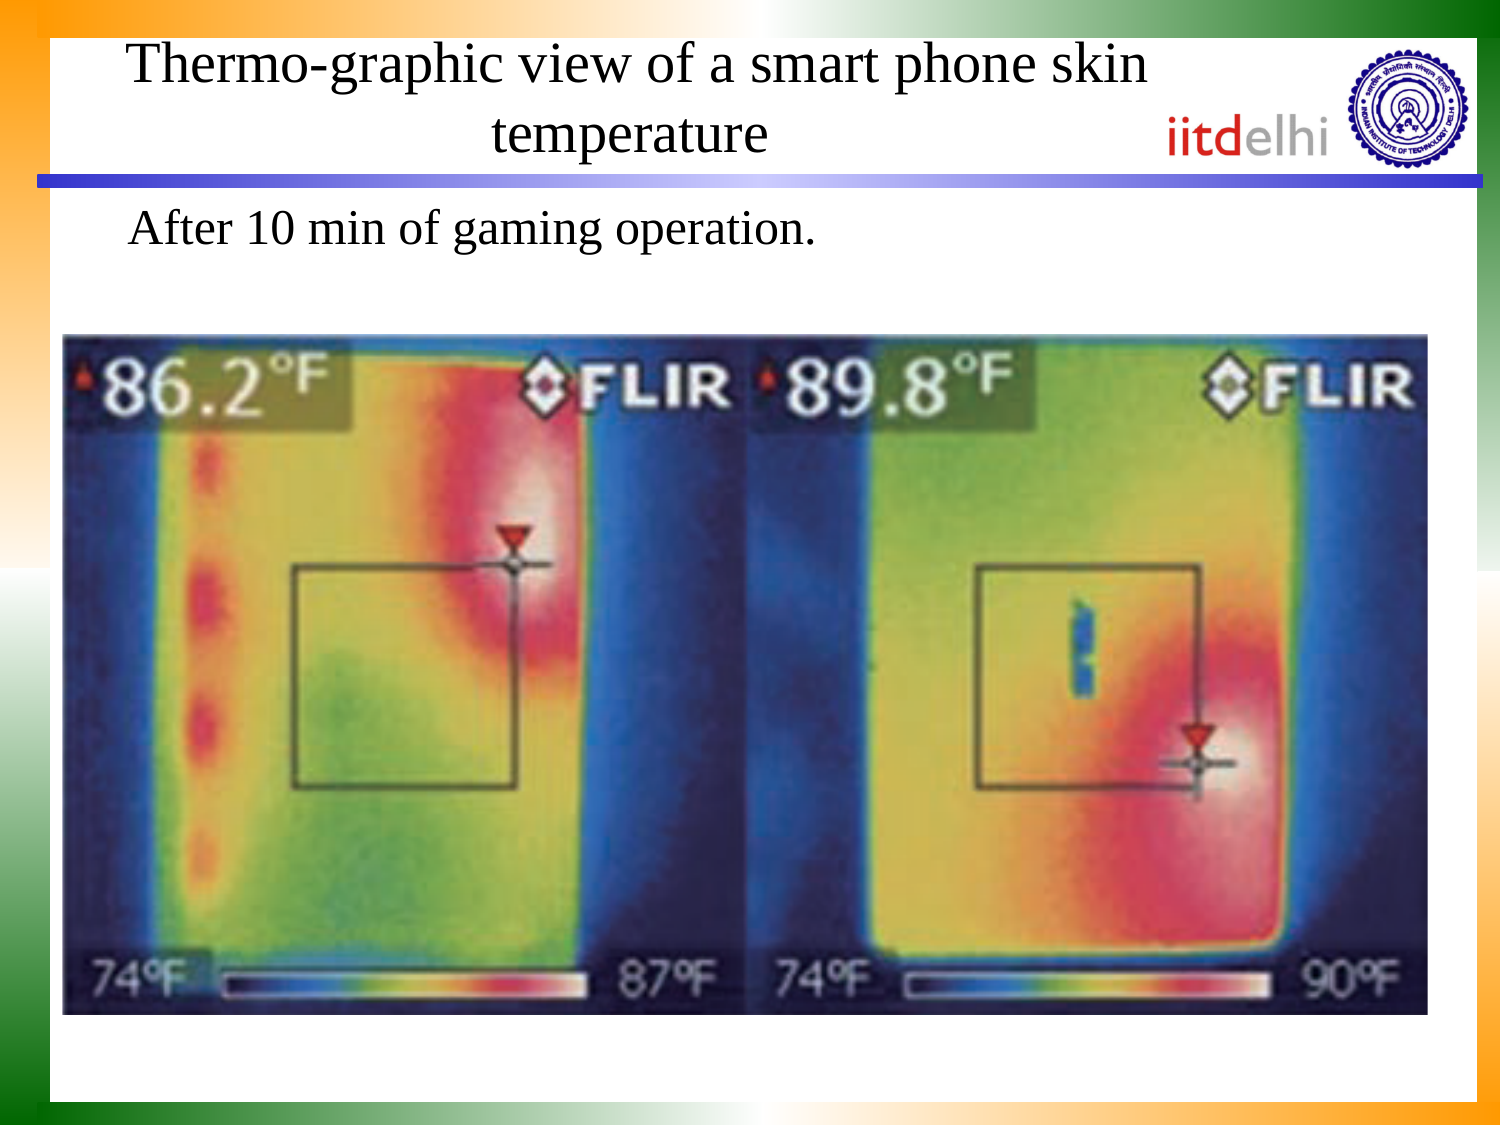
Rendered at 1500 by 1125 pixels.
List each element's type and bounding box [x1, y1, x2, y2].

text_box [0, 0, 1500, 1125]
